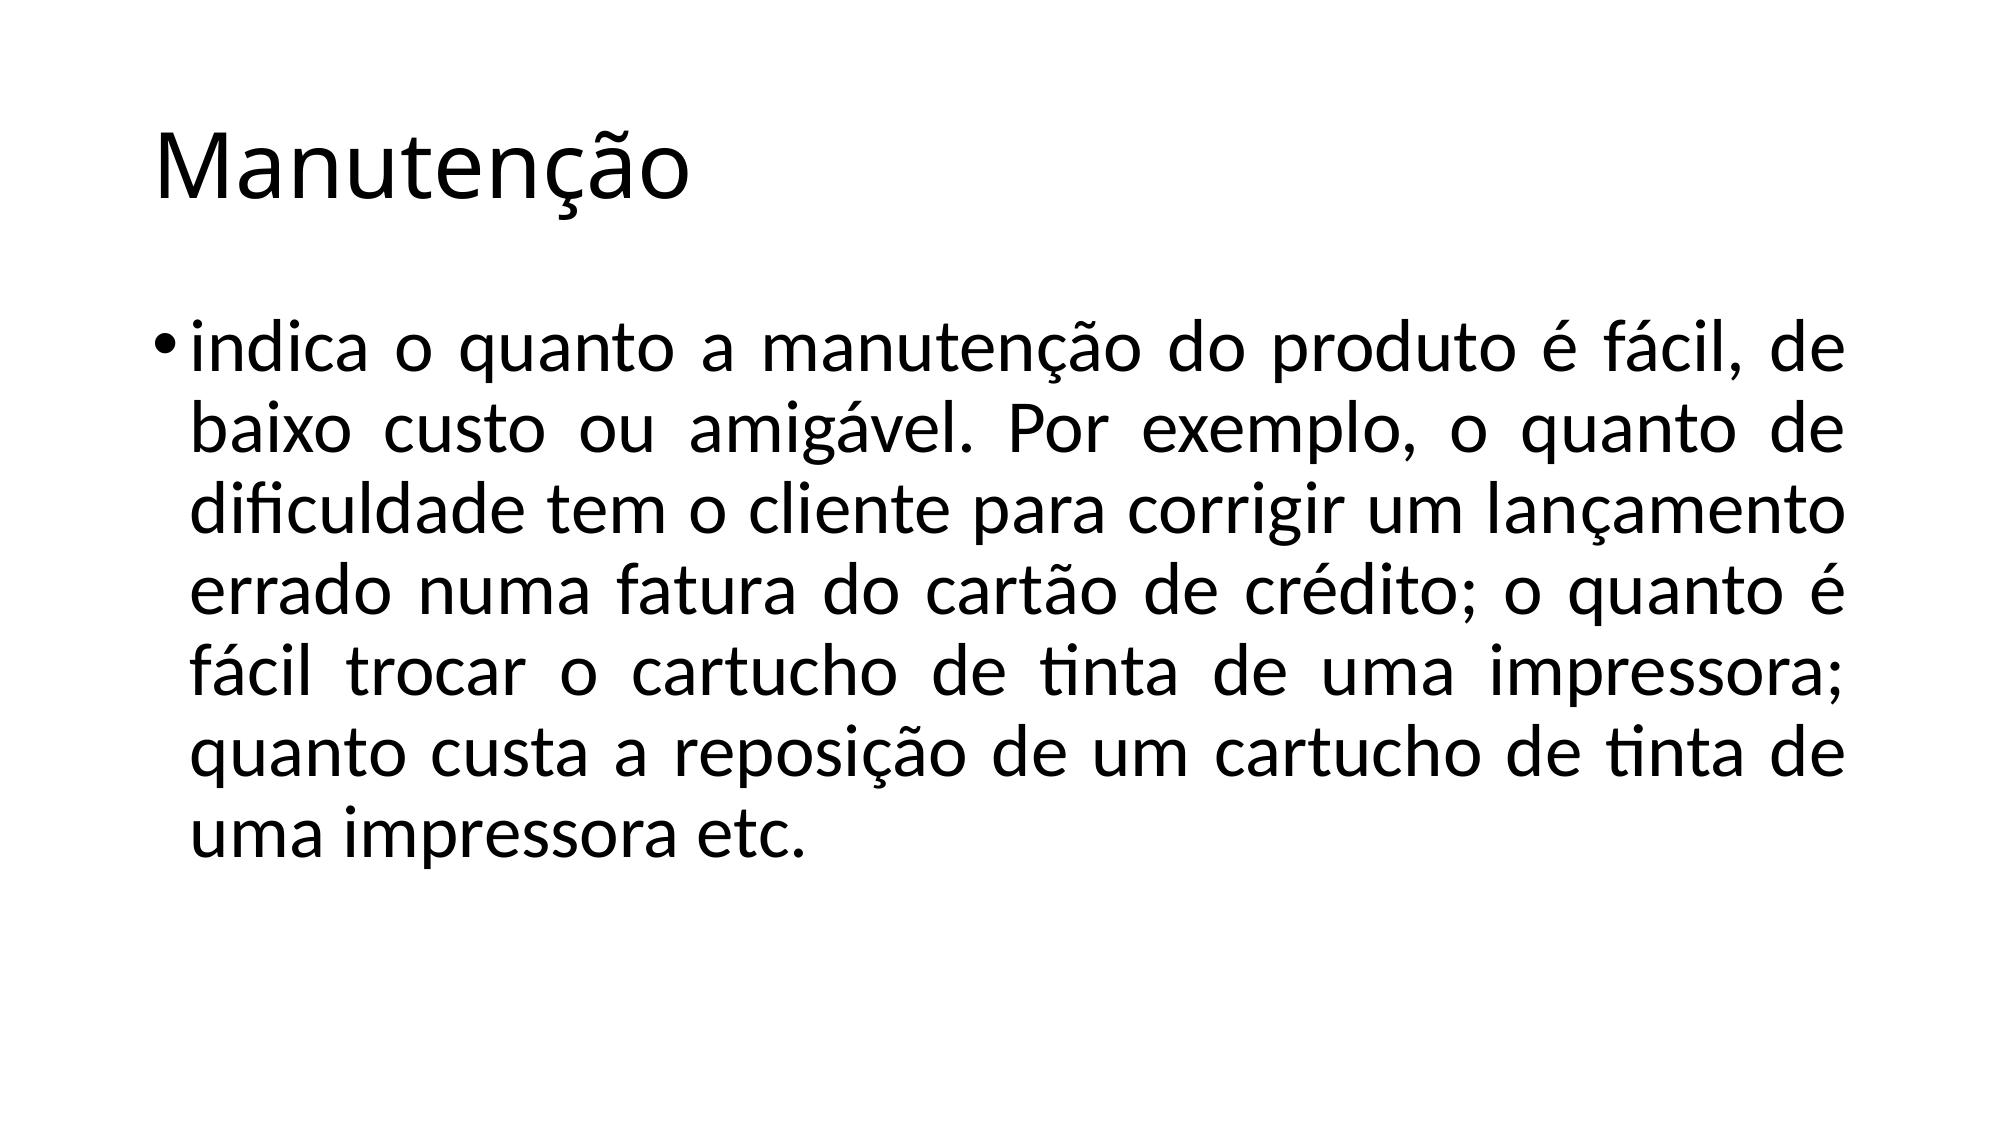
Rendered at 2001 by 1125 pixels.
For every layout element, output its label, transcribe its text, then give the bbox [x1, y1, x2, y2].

title Manutenção [137, 59, 1863, 278]
list indica o quanto a manutenção do produto é fácil, de baixo custo ou amigável. Por exemplo, o quanto de dificuldade tem o cliente para corrigir um lançamento errado numa fatura do cartão de crédito; o quanto é fácil trocar o cartucho de tinta de uma impressora; quanto custa a reposição de um cartucho de tinta de uma impressora etc. [137, 299, 1863, 1014]
